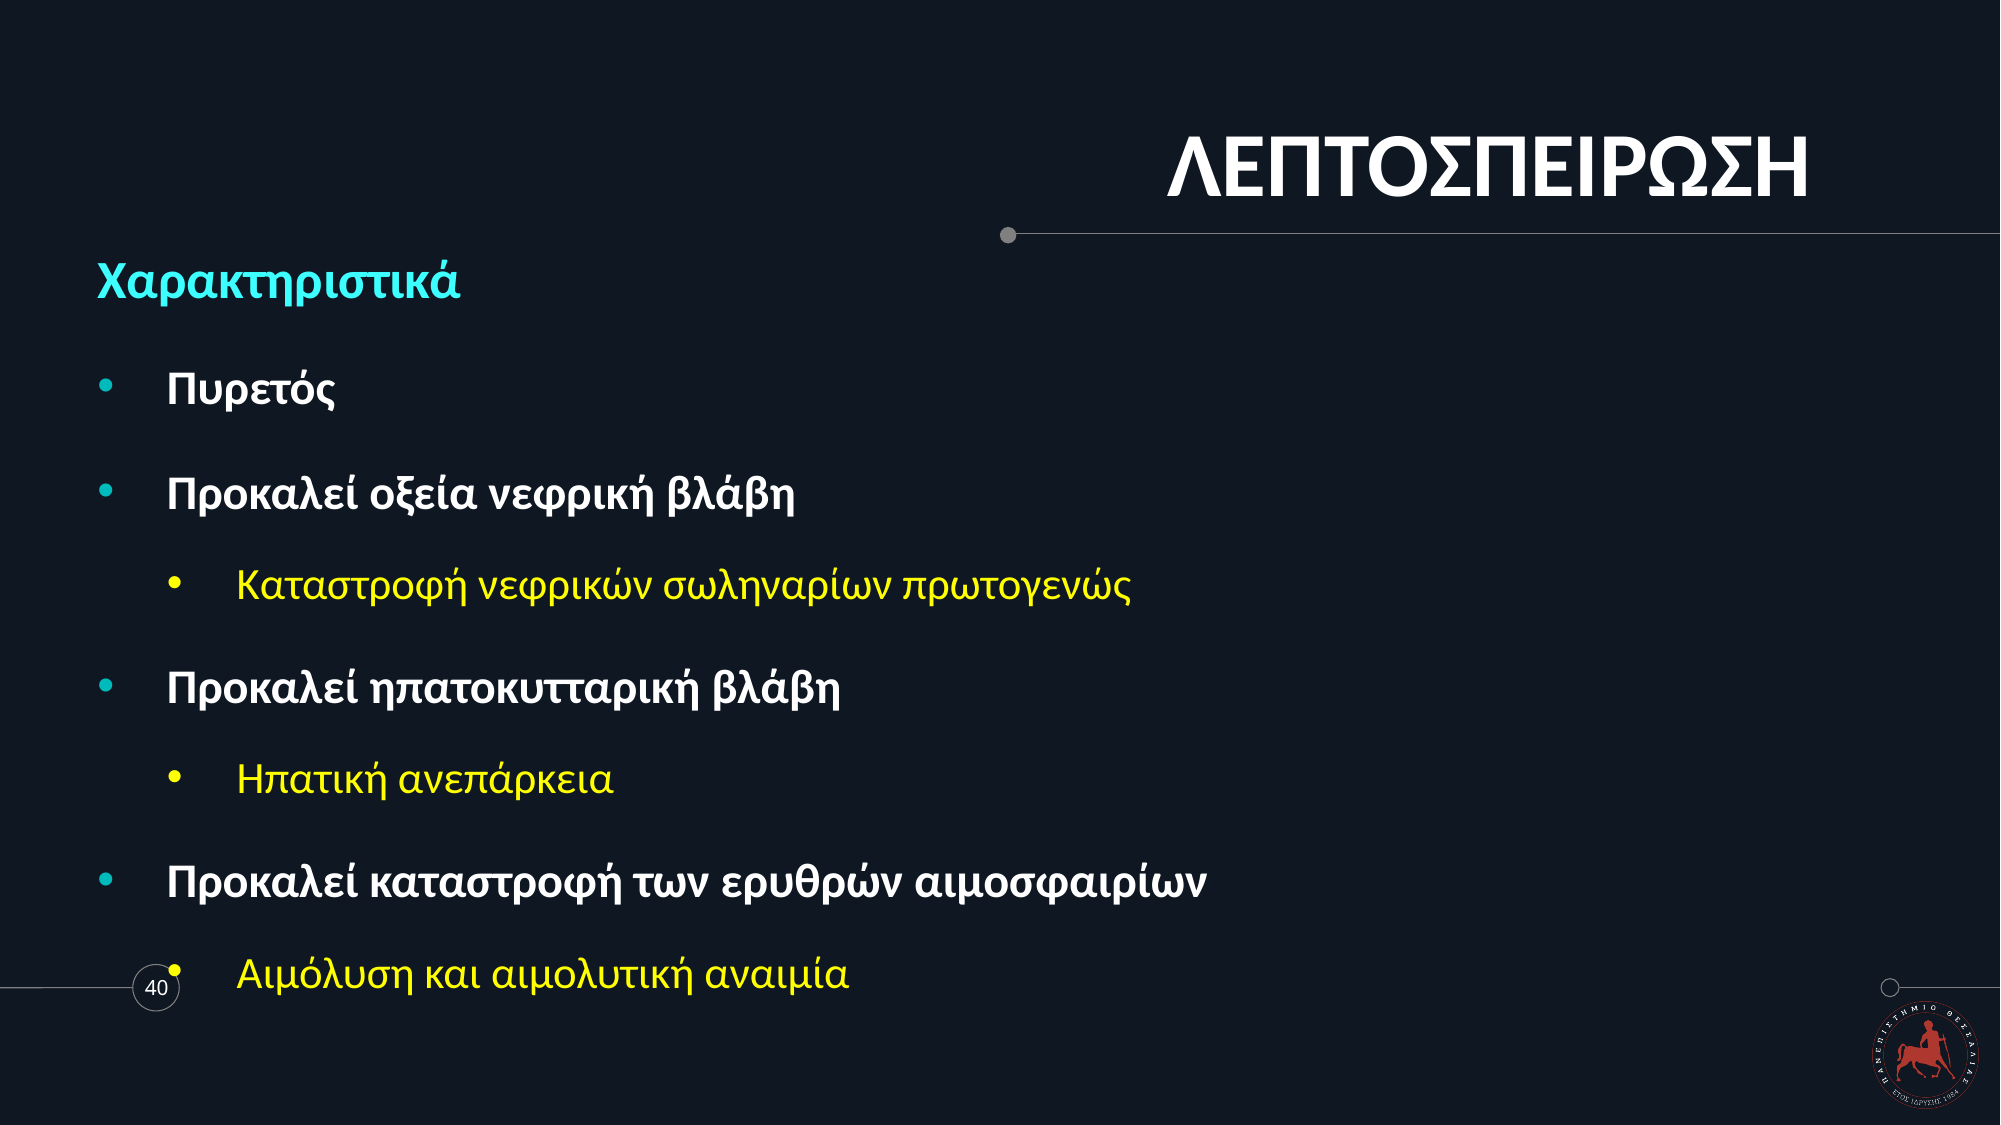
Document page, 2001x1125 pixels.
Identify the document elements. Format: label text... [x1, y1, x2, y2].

title ΛΕΠΤΟΣΠΕΙΡΩΣΗ [1053, 123, 1926, 217]
slide_number 40 [127, 964, 186, 1014]
list Χαρακτηριστικά Πυρετός Προκαλεί οξεία νεφρική βλάβη Καταστροφή νεφρικών σωληναρίων πρωτογενώς Προκαλεί ηπατοκυτταρική βλάβη Ηπατική ανεπάρκεια Προκαλεί καταστροφή των ερυθρών αιμοσφαιρίων Αιμόλυση και αιμολυτική αναιμία [97, 245, 1873, 1002]
picture [1872, 1001, 1979, 1109]
